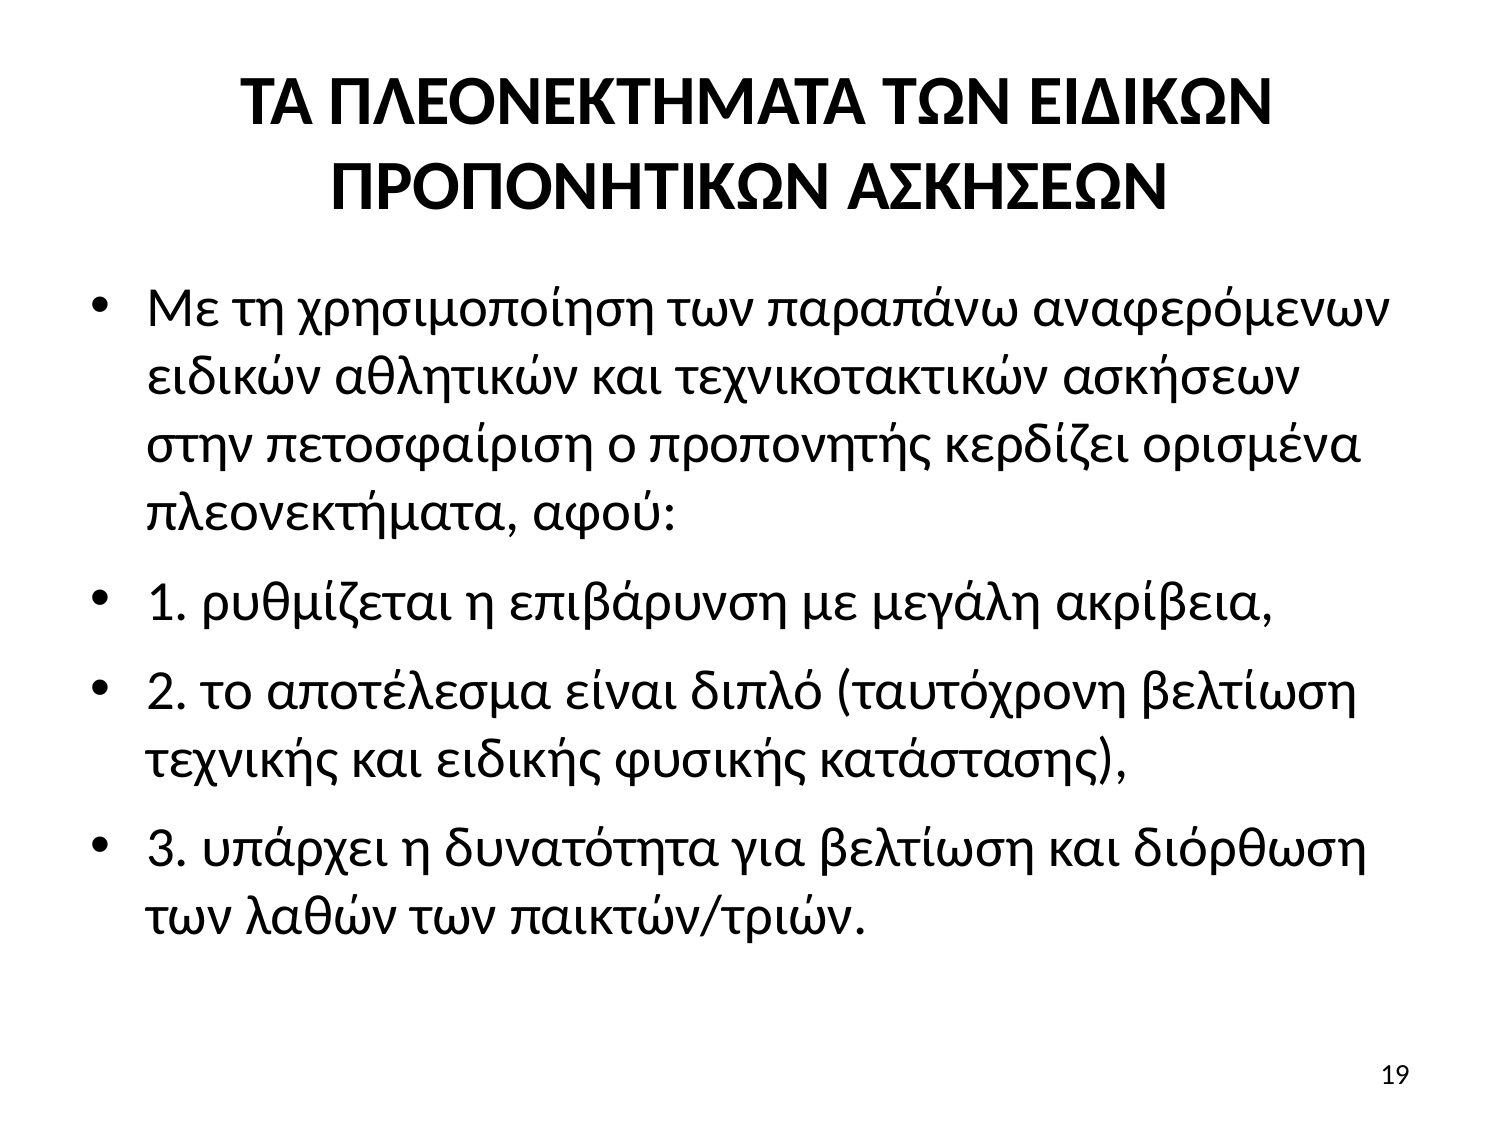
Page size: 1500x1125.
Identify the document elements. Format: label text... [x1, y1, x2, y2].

title ΤΑ ΠΛΕΟΝΕΚΤΗΜΑΤΑ ΤΩΝ ΕΙΔΙΚΩΝ ΠΡΟΠΟΝΗΤΙΚΩΝ ΑΣΚΗΣΕΩΝ [75, 45, 1425, 233]
slide_number 19 [1074, 1042, 1425, 1103]
list Με τη χρησιμοποίηση των παραπάνω αναφερόμενων ειδικών αθλητικών και τεχνικοτακτικών ασκήσεων στην πετοσφαίριση ο προπονητής κερδίζει ορισμένα πλεονεκτήματα, αφού: 1. ρυθμίζεται η επιβάρυνση με μεγάλη ακρίβεια, 2. το αποτέλεσμα είναι διπλό (ταυτόχρονη βελτίωση τεχνικής και ειδικής φυσικής κατάστασης), 3. υπάρχει η δυνατότητα για βελτίωση και διόρθωση των λαθών των παικτών/τριών. [75, 262, 1425, 1005]
